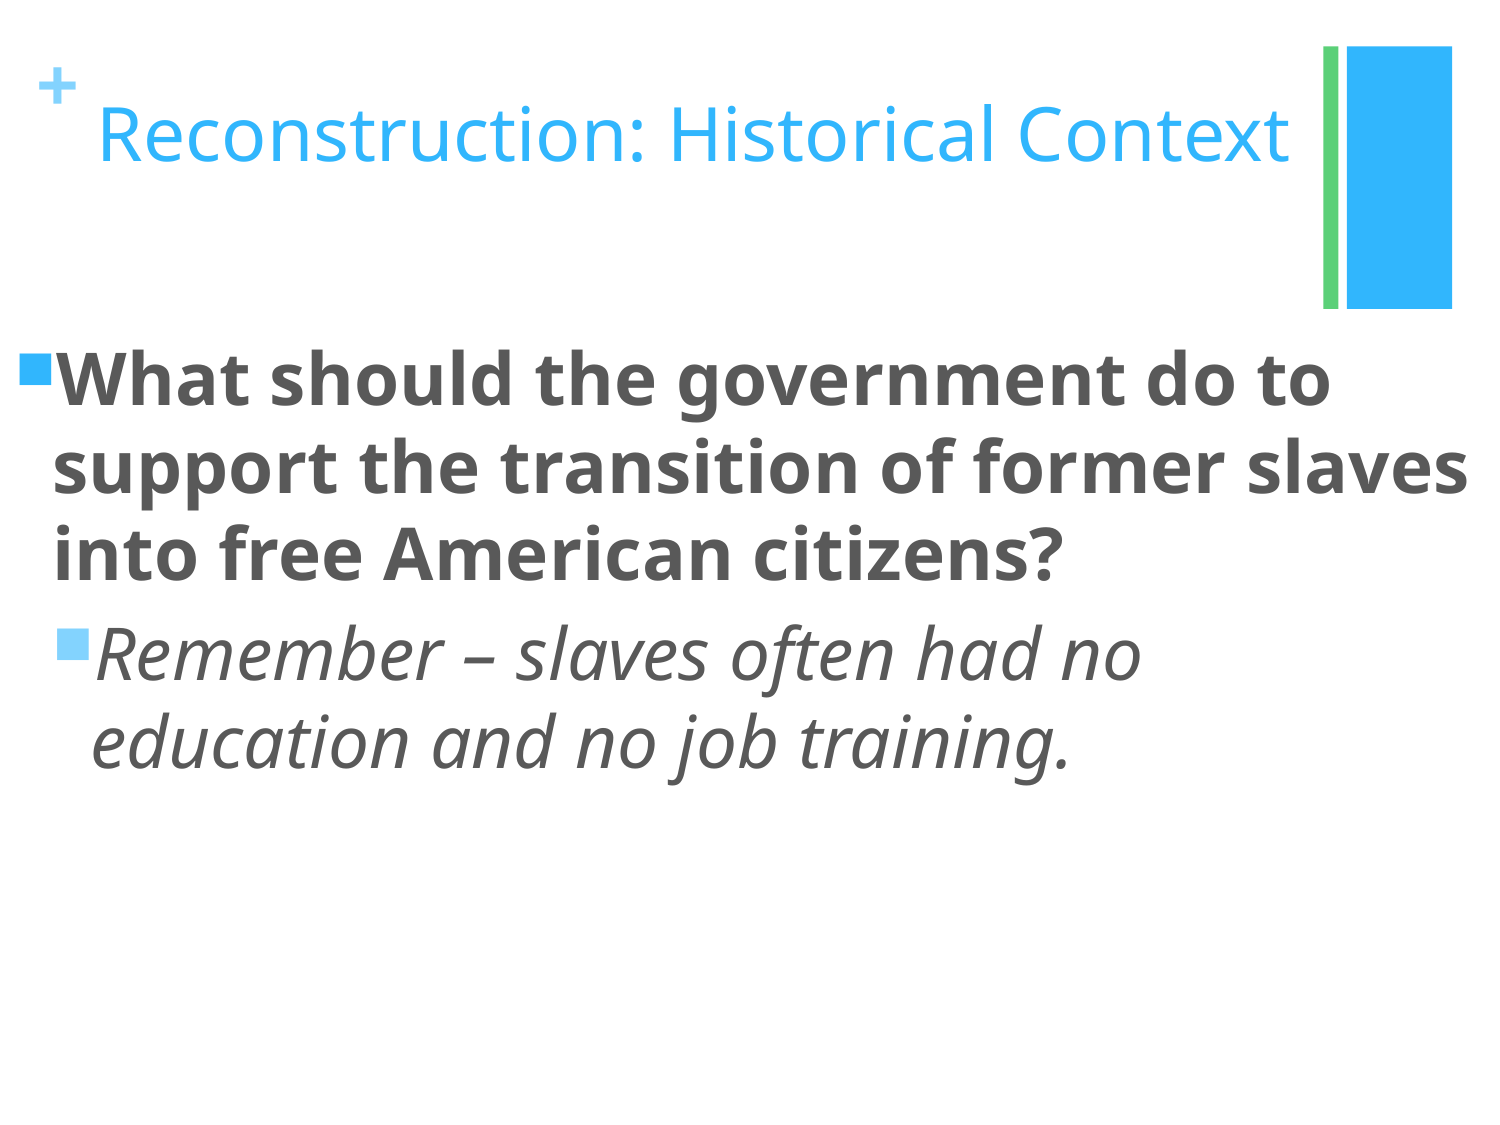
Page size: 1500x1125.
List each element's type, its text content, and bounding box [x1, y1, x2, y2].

list What should the government do to support the transition of former slaves into free American citizens? Remember – slaves often had no education and no job training. [0, 324, 1500, 1005]
title Reconstruction: Historical Context [81, 79, 1322, 263]
